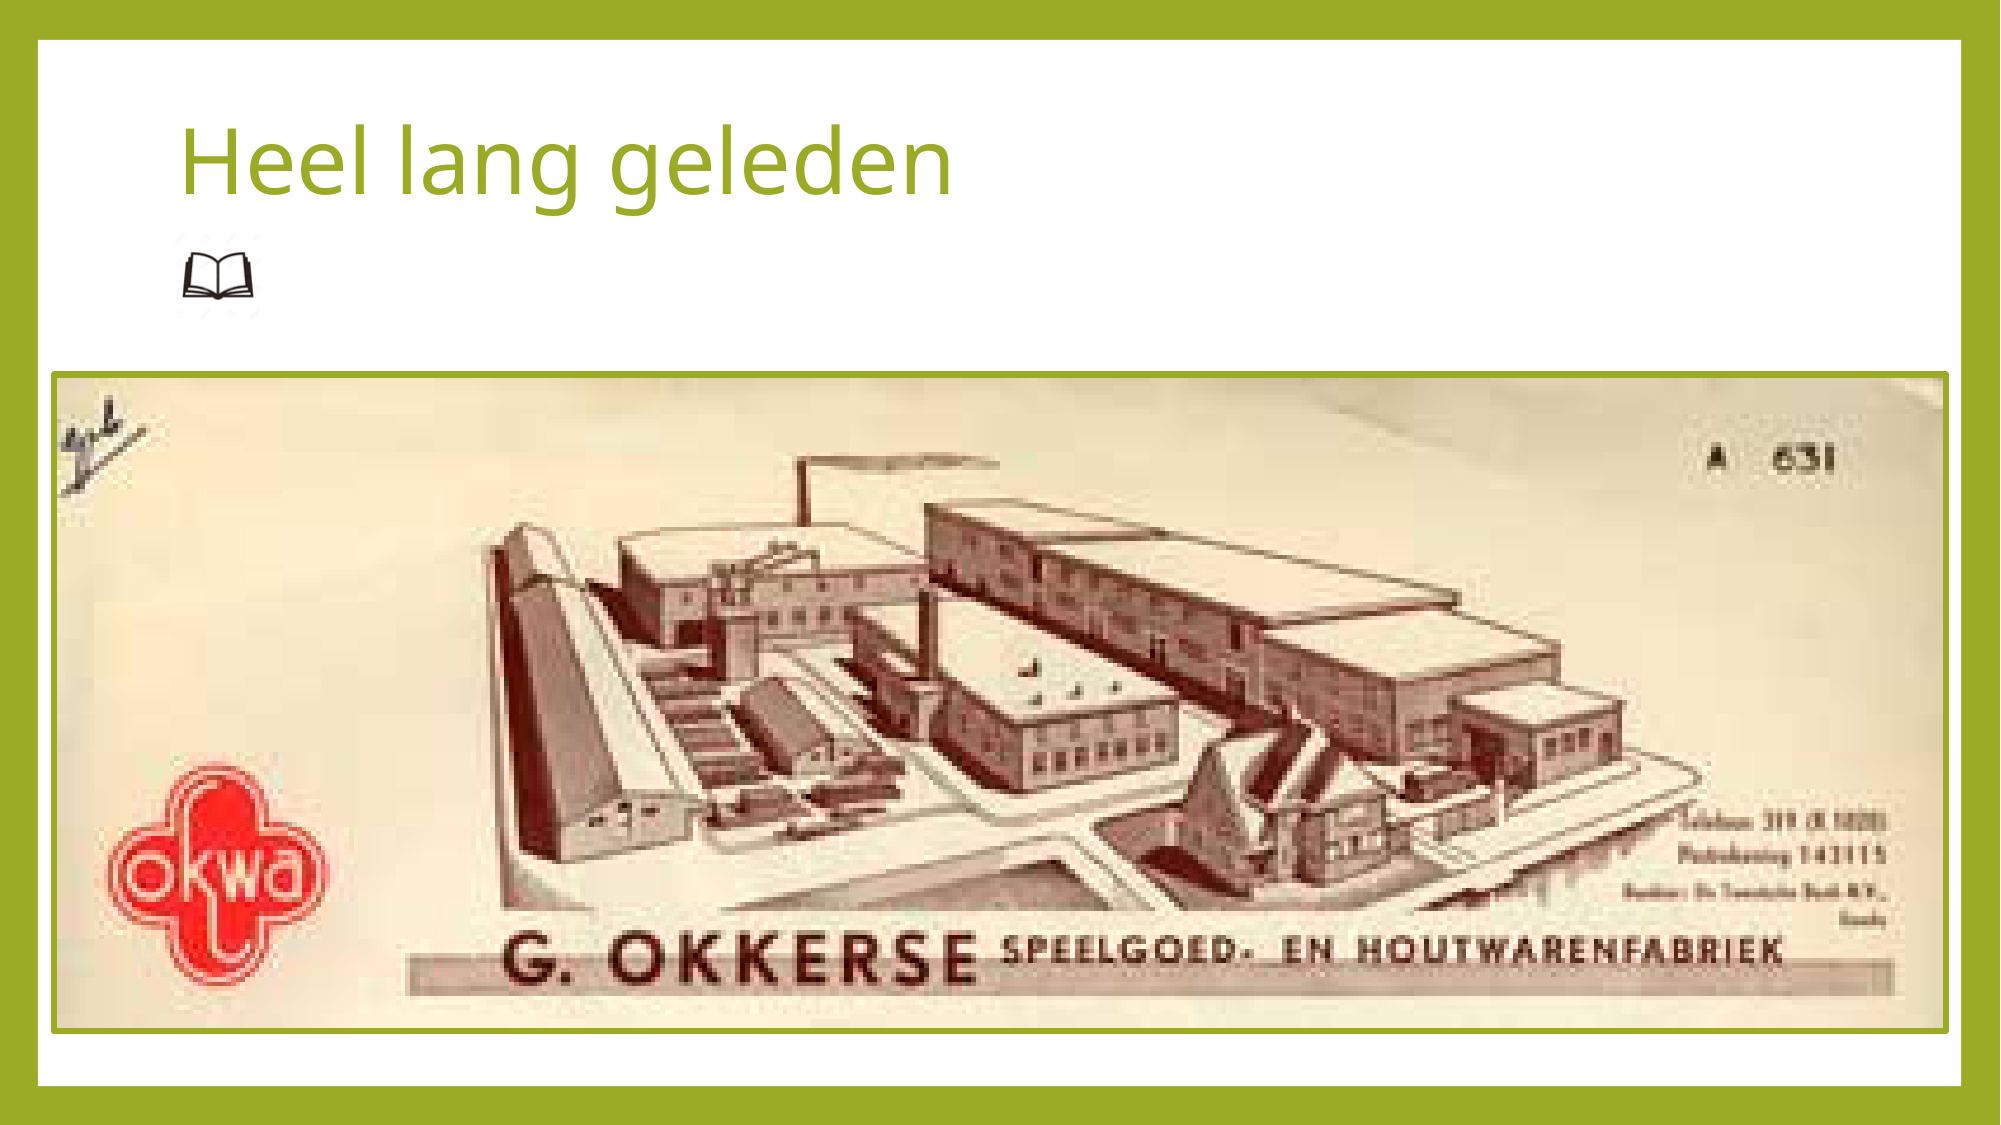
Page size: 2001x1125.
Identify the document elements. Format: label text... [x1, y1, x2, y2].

picture [173, 231, 263, 321]
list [56, 377, 1943, 1029]
title Heel lang geleden [161, 53, 1782, 277]
